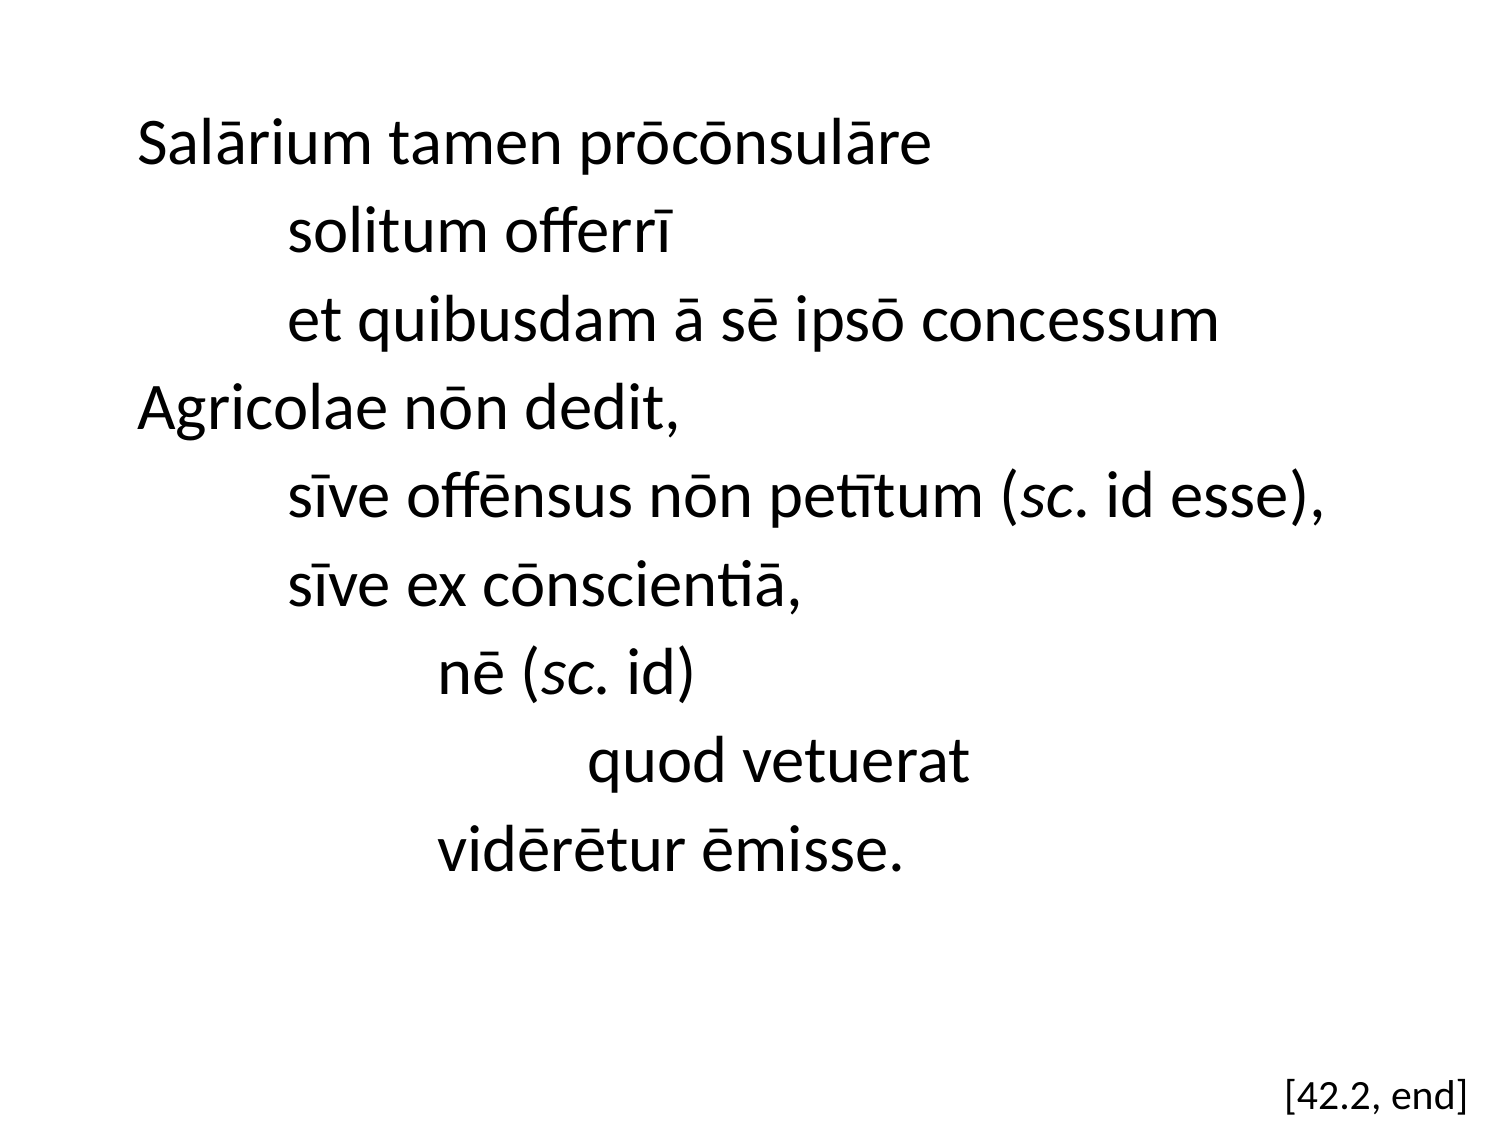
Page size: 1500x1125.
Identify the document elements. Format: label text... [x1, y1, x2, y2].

list Salārium tamen prōcōnsulāre solitum offerrī et quibusdam ā sē ipsō concessum Agricolae nōn dedit, sīve offēnsus nōn petītum (sc. id esse), sīve ex cōnscientiā, nē (sc. id) quod vetuerat vidērētur ēmisse. [42.2, end] [122, 2, 1484, 1125]
